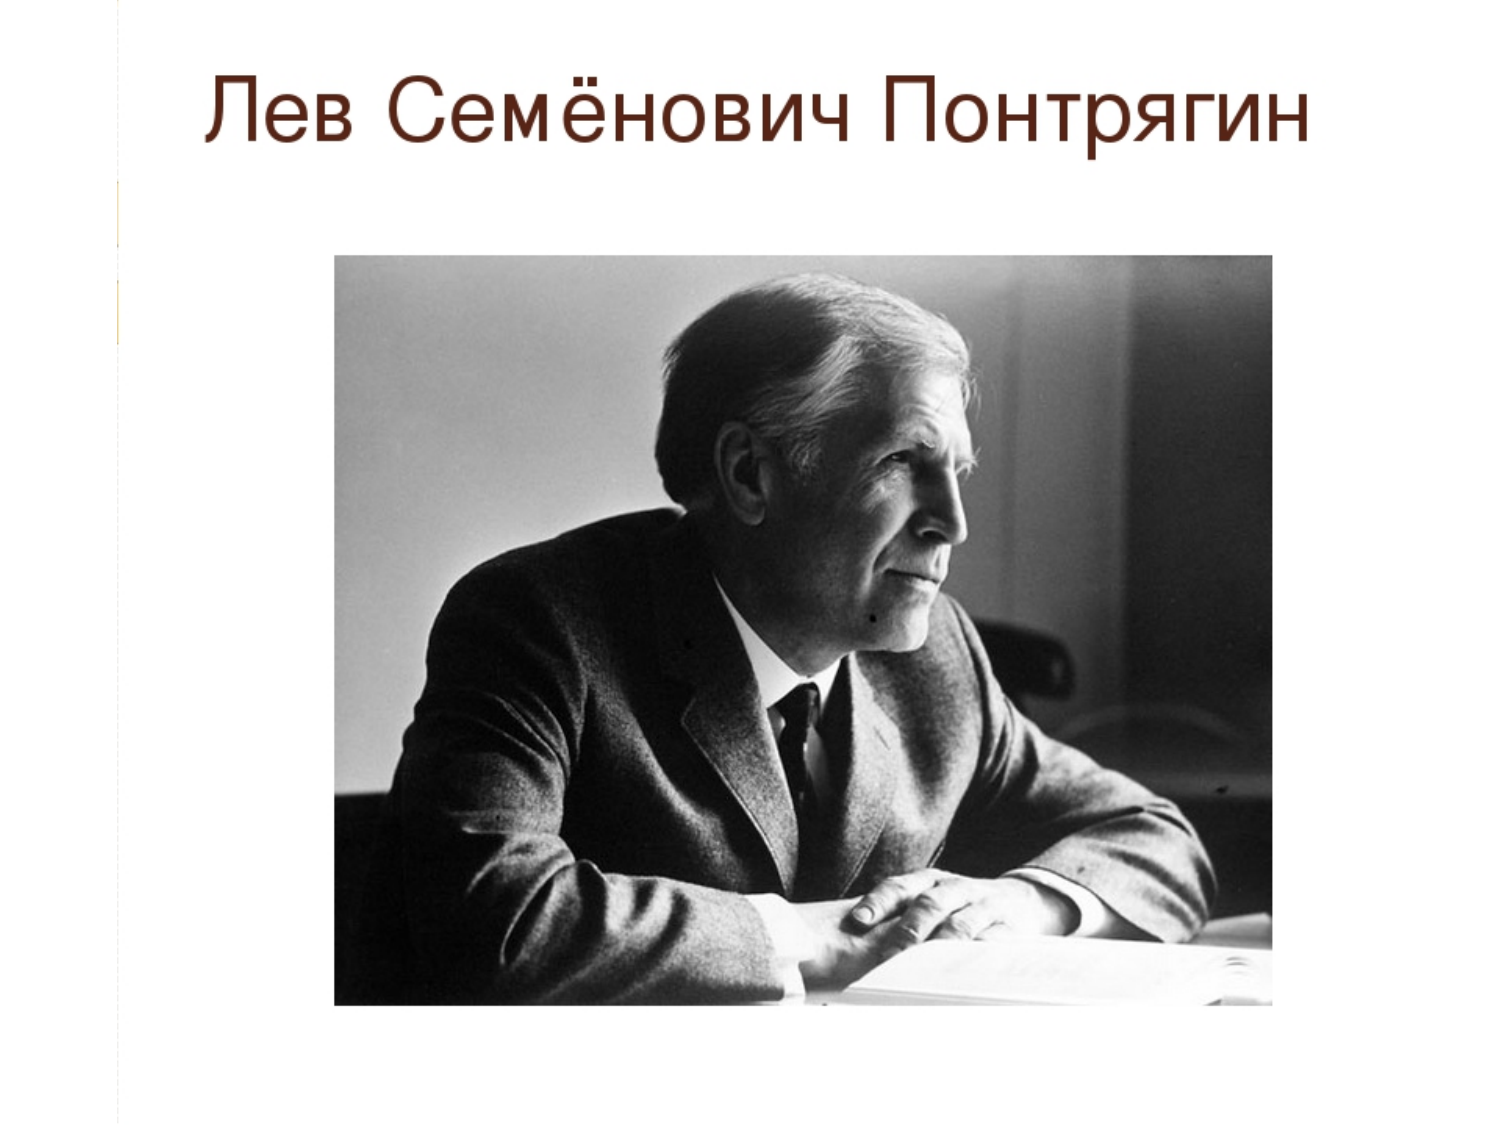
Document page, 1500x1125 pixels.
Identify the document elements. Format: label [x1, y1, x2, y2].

picture [116, 0, 1454, 1125]
